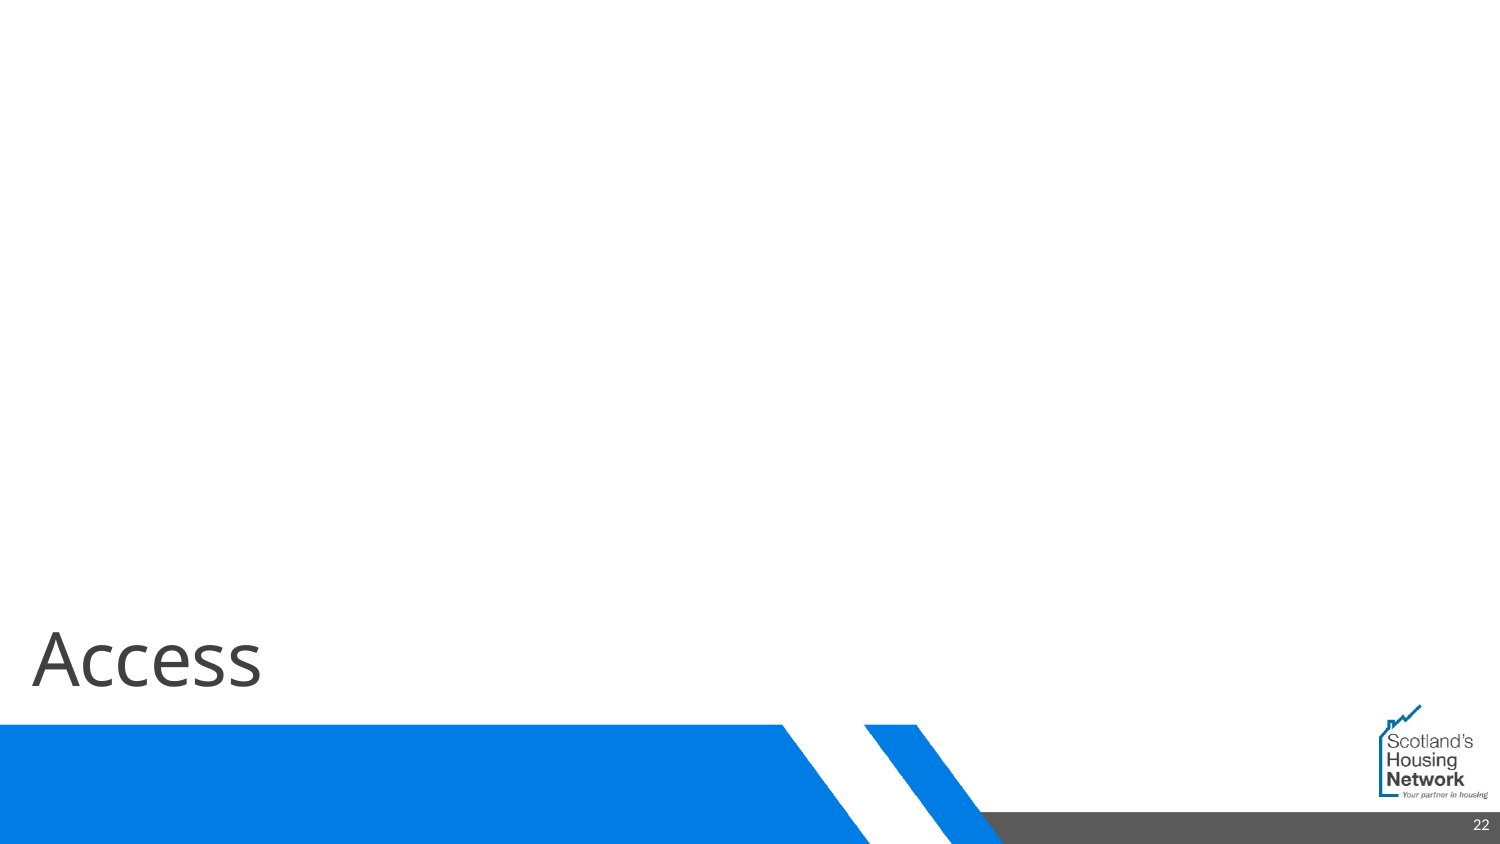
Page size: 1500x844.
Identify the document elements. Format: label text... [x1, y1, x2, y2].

title Access [17, 421, 1093, 710]
picture [0, 0, 1500, 844]
slide_number 22 [1343, 801, 1500, 844]
